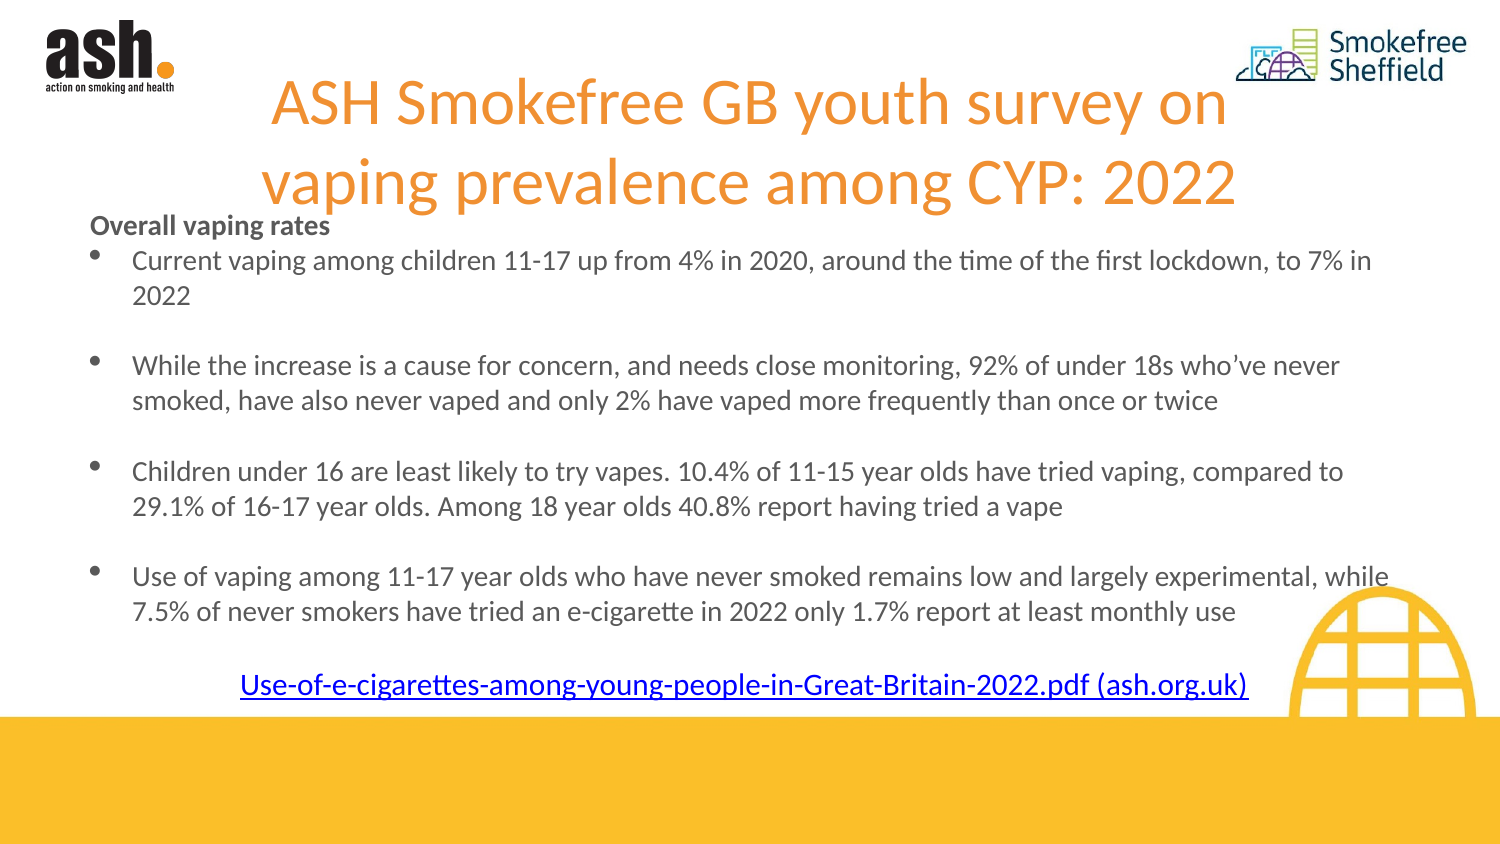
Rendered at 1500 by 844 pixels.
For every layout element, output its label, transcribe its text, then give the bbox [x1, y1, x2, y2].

text_box ASH Smokefree GB youth survey on vaping prevalence among CYP: 2022 [214, 67, 1286, 209]
picture [0, 0, 1500, 844]
list Overall vaping rates Current vaping among children 11-17 up from 4% in 2020, around the time of the first lockdown, to 7% in 2022 While the increase is a cause for concern, and needs close monitoring, 92% of under 18s who’ve never smoked, have also never vaped and only 2% have vaped more frequently than once or twice Children under 16 are least likely to try vapes. 10.4% of 11-15 year olds have tried vaping, compared to 29.1% of 16-17 year olds. Among 18 year olds 40.8% report having tried a vape Use of vaping among 11-17 year olds who have never smoked remains low and largely experimental, while 7.5% of never smokers have tried an e-cigarette in 2022 only 1.7% report at least monthly use Use-of-e-cigarettes-among-young-people-in-Great-Britain-2022.pdf (ash.org.uk) [75, 161, 1425, 844]
